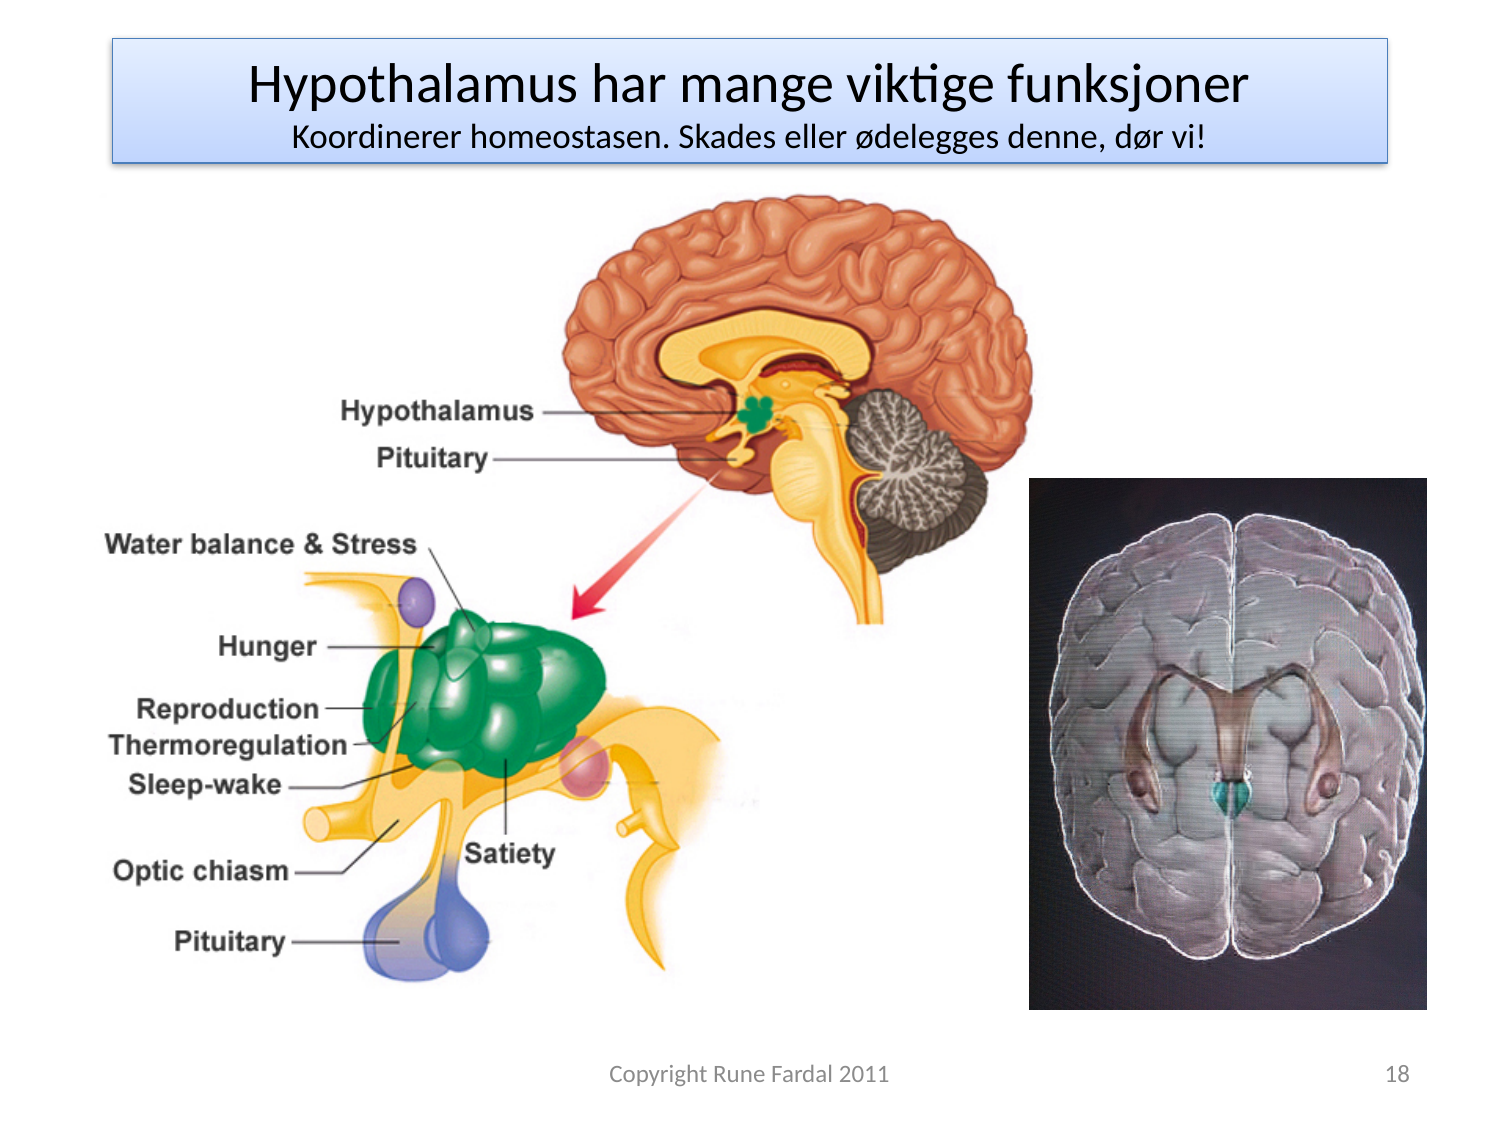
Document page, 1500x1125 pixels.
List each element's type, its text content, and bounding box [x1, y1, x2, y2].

footer Copyright Rune Fardal 2011 [512, 1042, 988, 1103]
slide_number 18 [1074, 1042, 1425, 1103]
picture [94, 184, 1427, 1010]
title Hypothalamus har mange viktige funksjoner Koordinerer homeostasen. Skades eller ødelegges denne, dør vi! [112, 38, 1388, 164]
